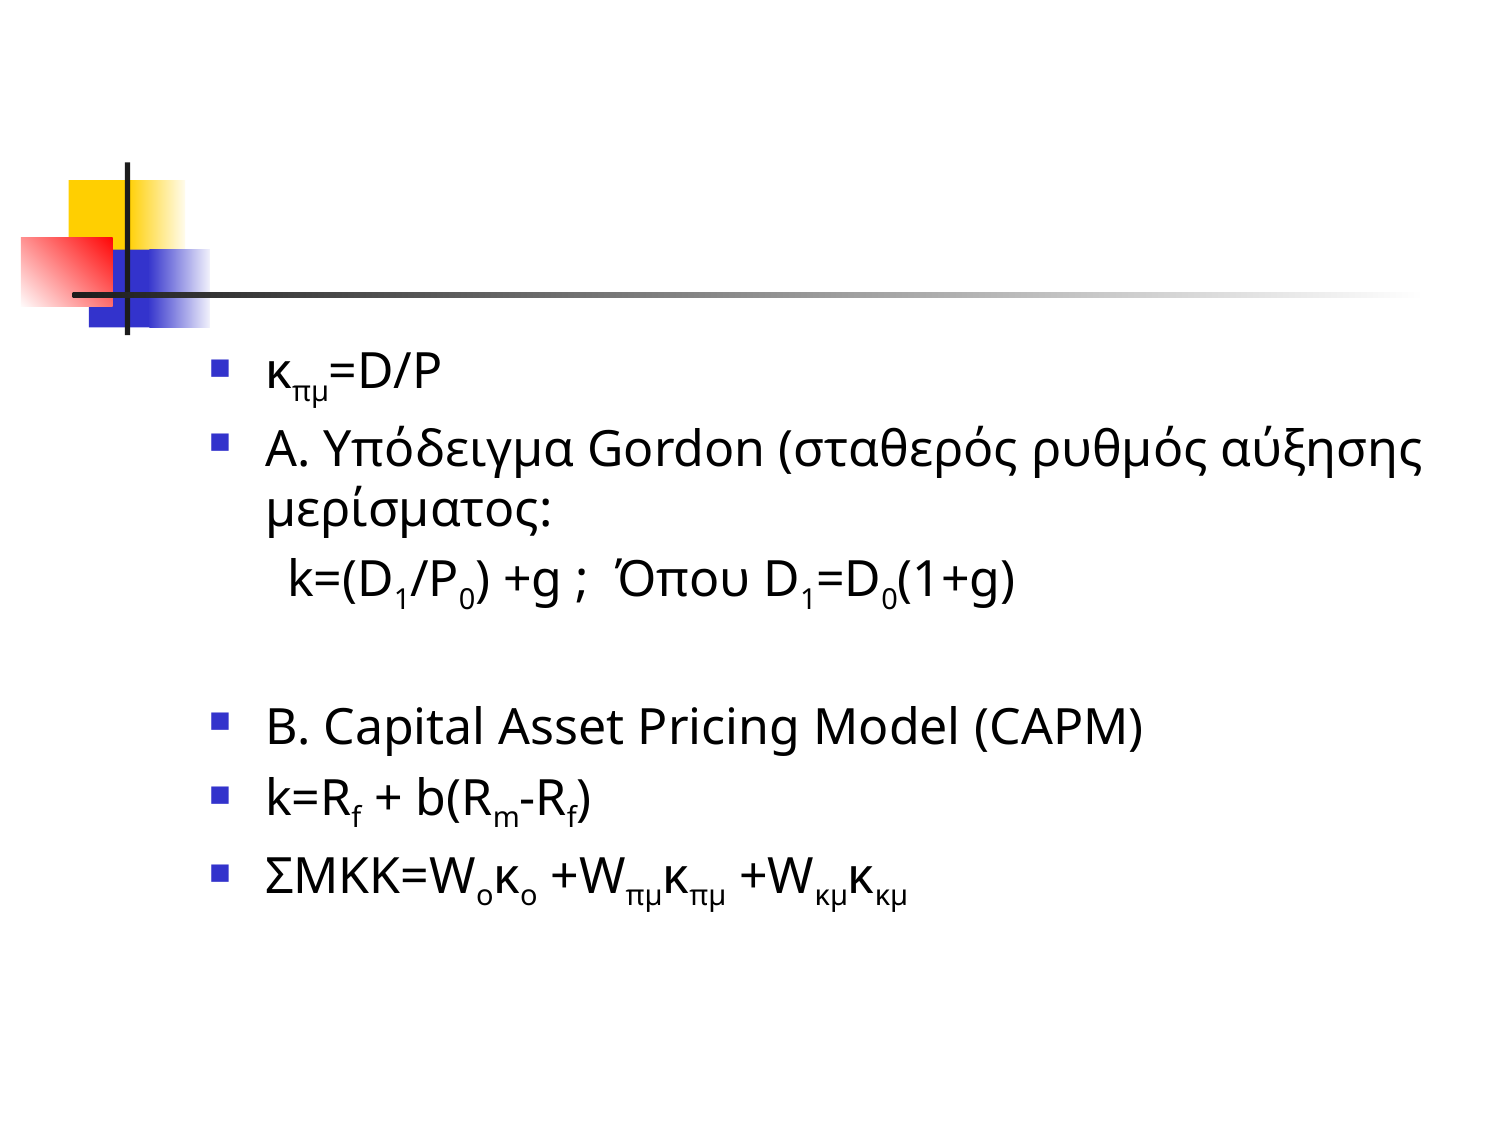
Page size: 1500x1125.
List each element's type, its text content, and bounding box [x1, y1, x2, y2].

list κπμ=D/P Α. Υπόδειγμα Gordon (σταθερός ρυθμός αύξησης μερίσματος: k=(D1/P0) +g ; Όπου D1=D0(1+g) B. Capital Asset Pricing Model (CAPM) k=Rf + b(Rm-Rf) ΣΜΚΚ=Wοκο +Wπμκπμ +Wκμκκμ [193, 330, 1470, 1007]
